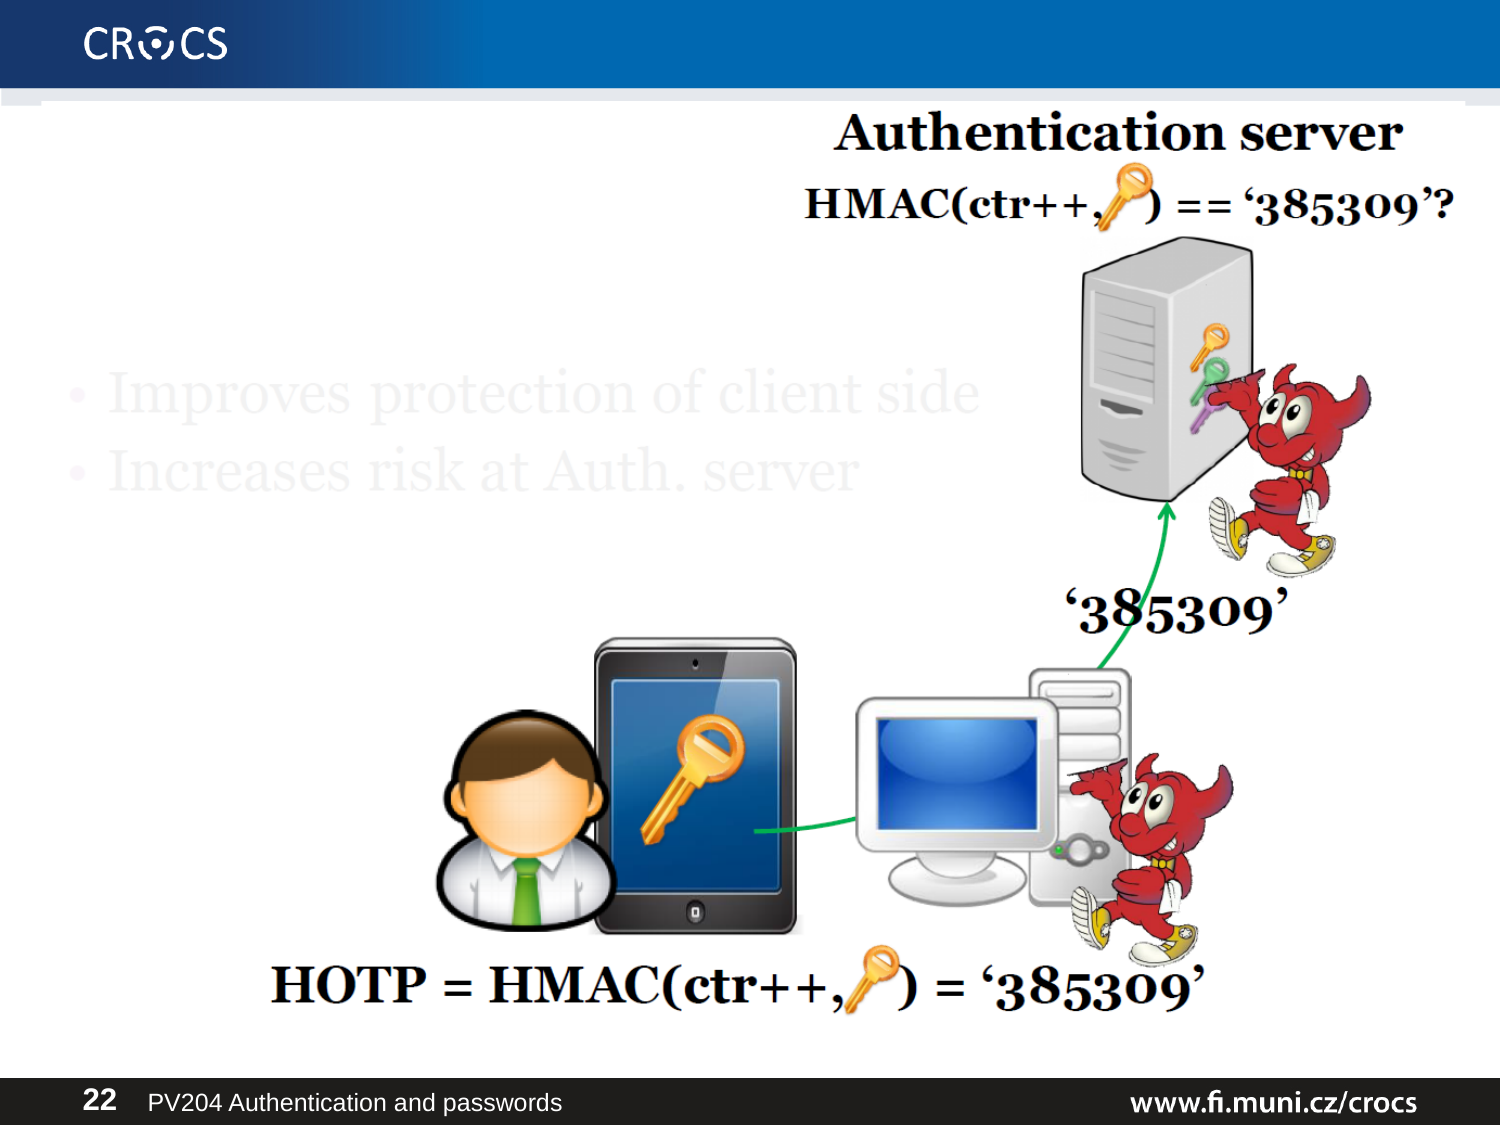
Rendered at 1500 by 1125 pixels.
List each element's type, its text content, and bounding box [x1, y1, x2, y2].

picture [0, 0, 1500, 1125]
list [40, 101, 1466, 1024]
footer PV204 Authentication and passwords [148, 1078, 623, 1125]
slide_number 22 [82, 1078, 148, 1125]
